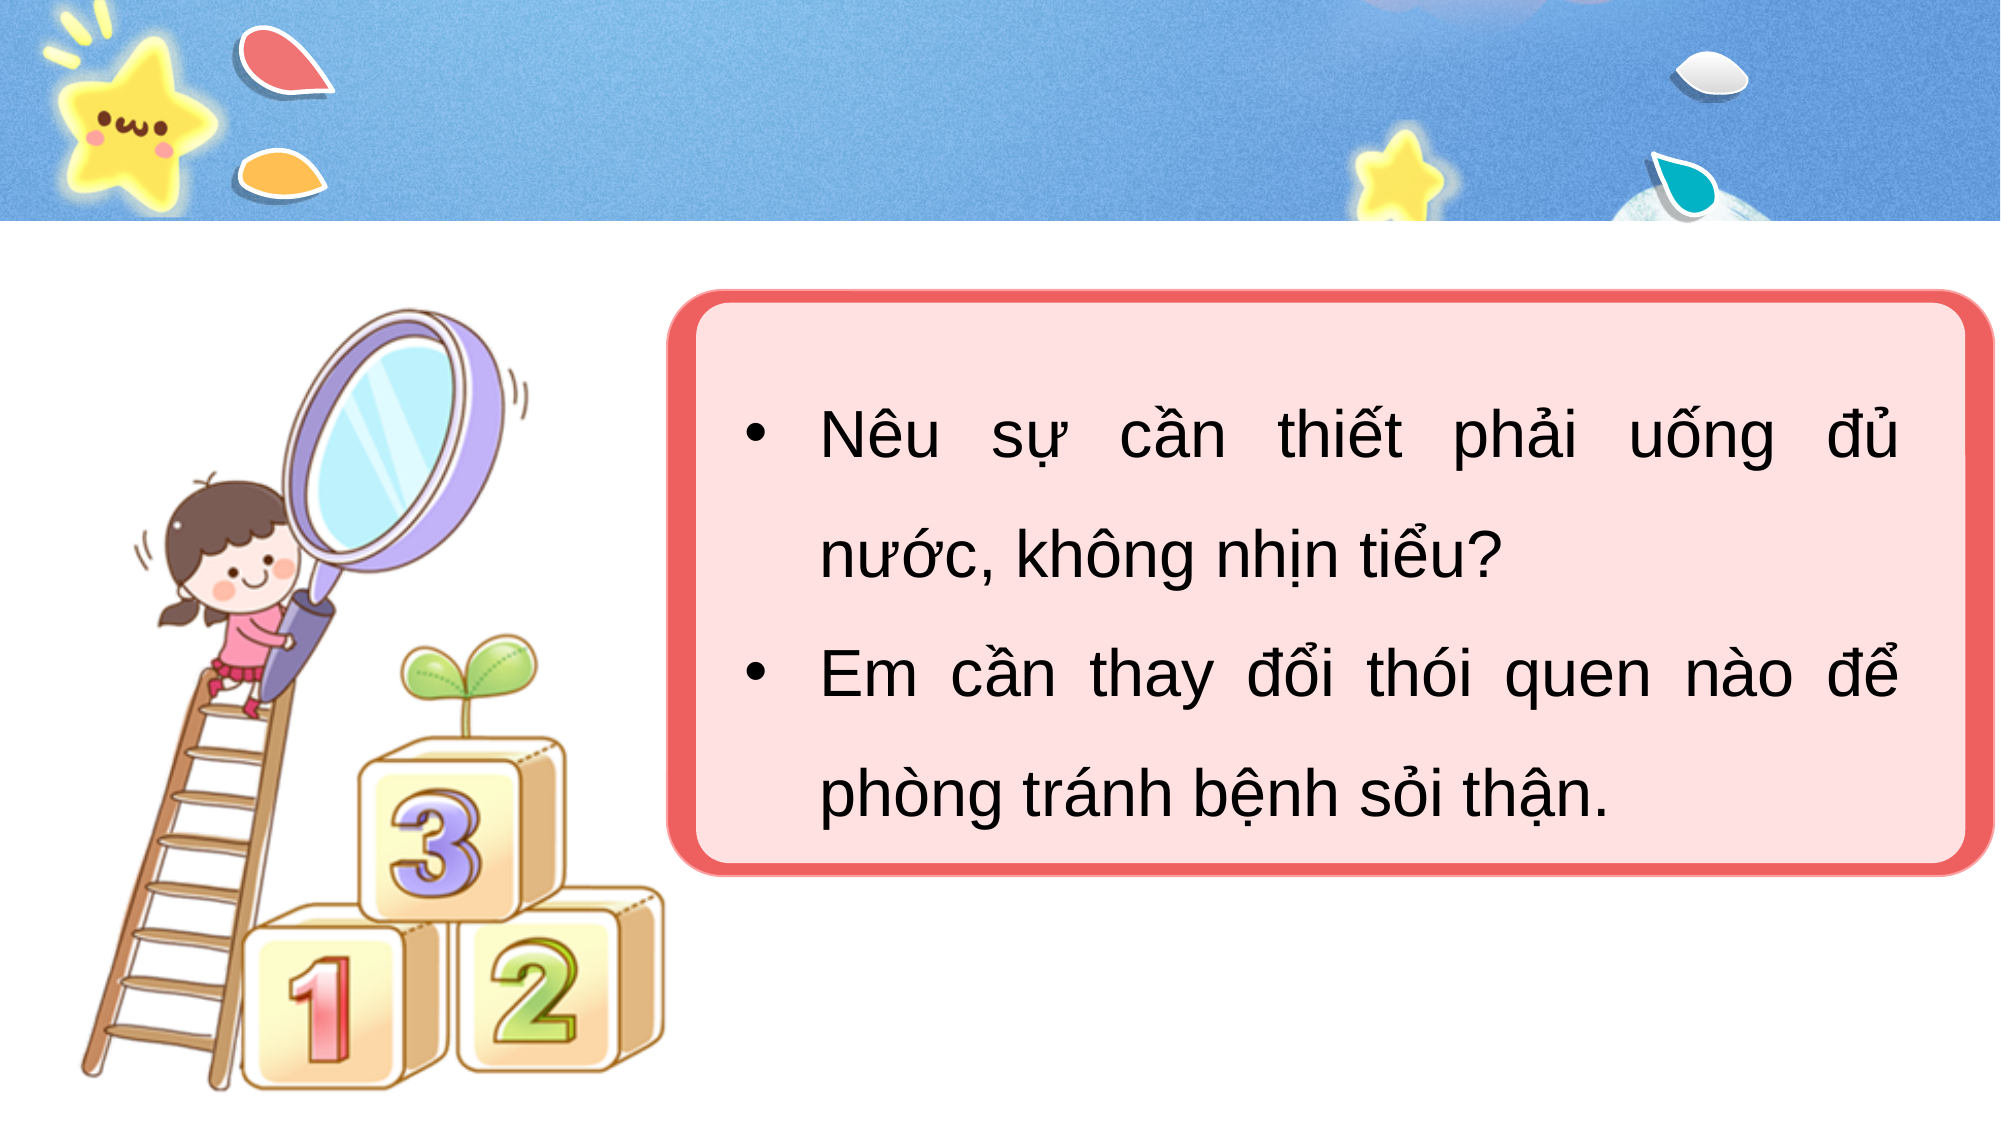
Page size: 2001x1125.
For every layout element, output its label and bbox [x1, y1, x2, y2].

text_box [1653, 153, 1717, 216]
text_box [240, 150, 326, 197]
text_box [1676, 52, 1748, 94]
picture [0, 0, 2001, 221]
picture [5, 279, 712, 1125]
text_box [241, 27, 334, 93]
text_box [712, 289, 1995, 876]
